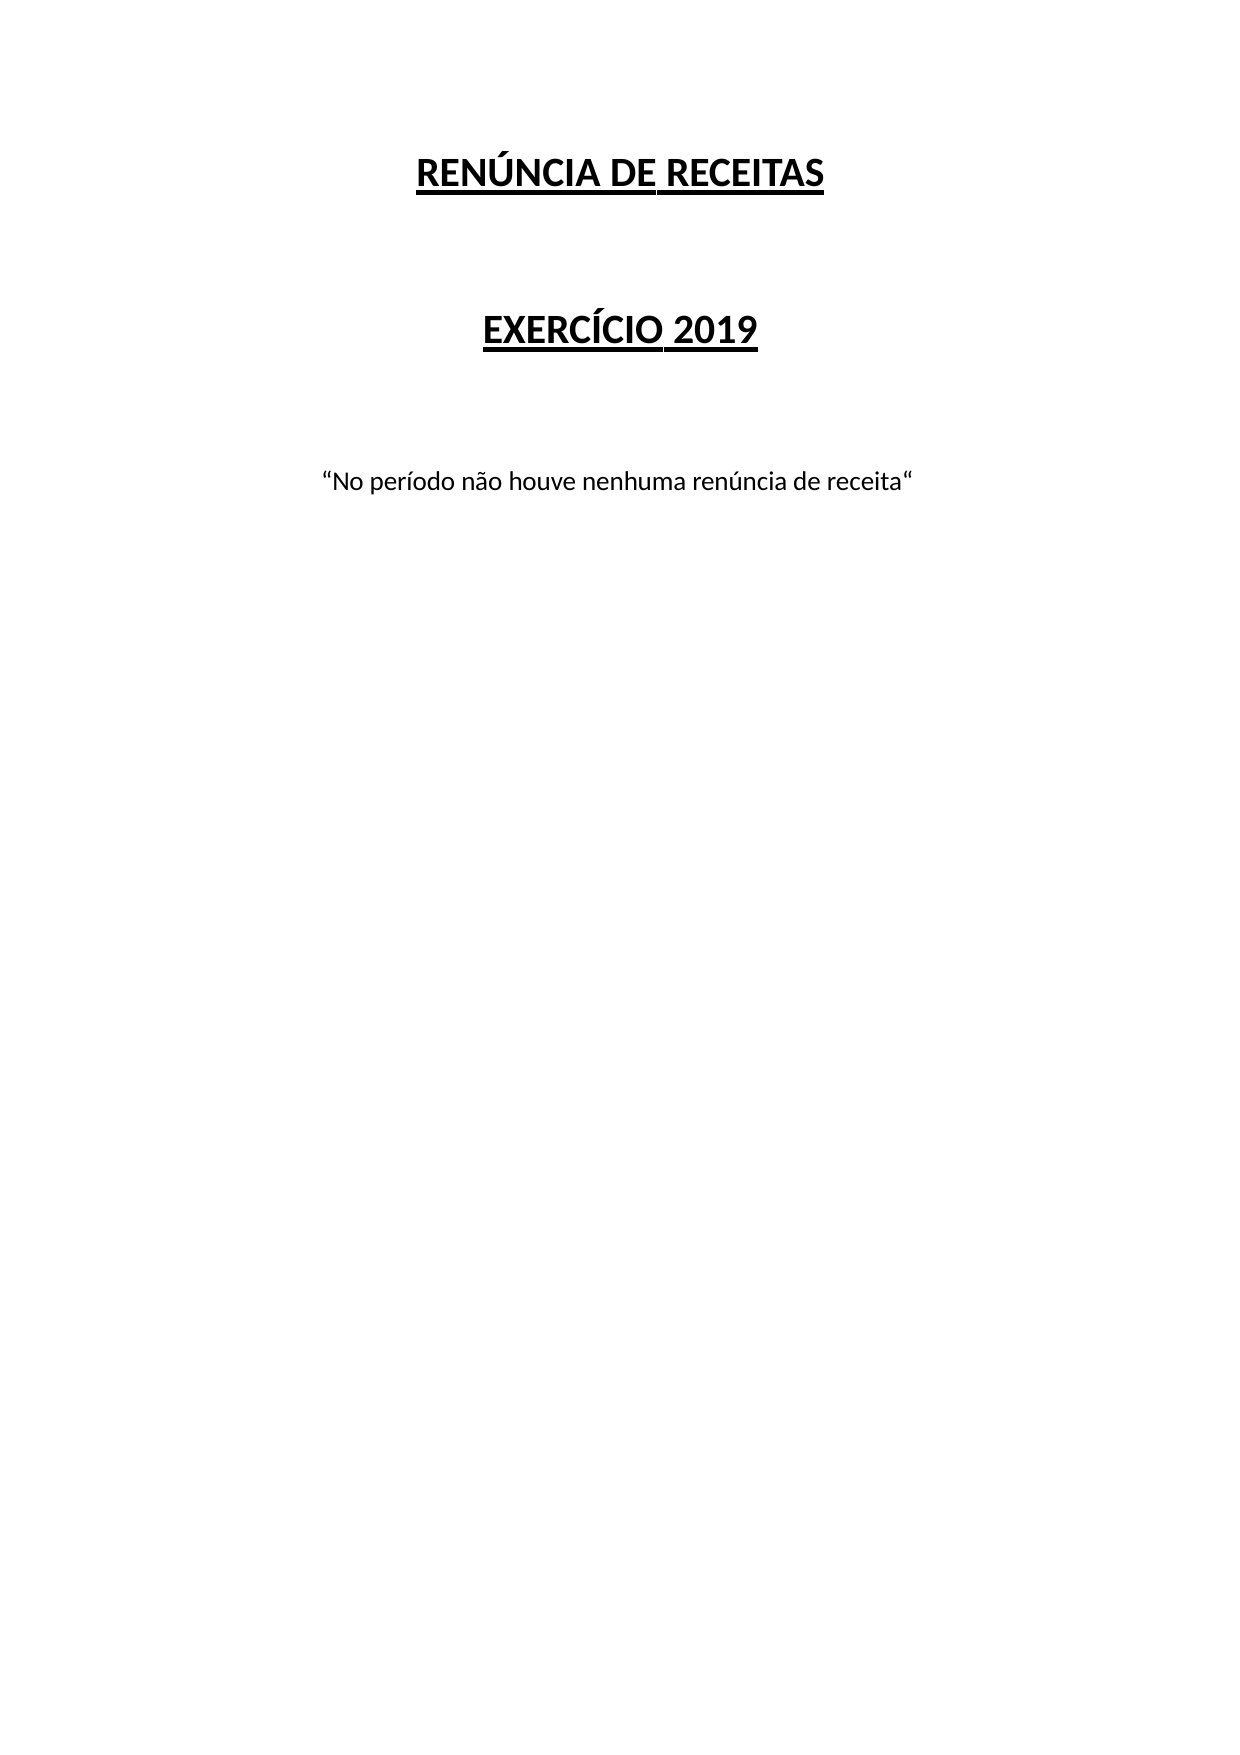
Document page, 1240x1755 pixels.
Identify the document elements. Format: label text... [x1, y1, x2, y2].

text_box RENÚNCIA DE RECEITAS EXERCÍCIO 2019 [411, 143, 829, 353]
text_box “No período não houve nenhuma renúncia de receita“ [318, 461, 922, 497]
